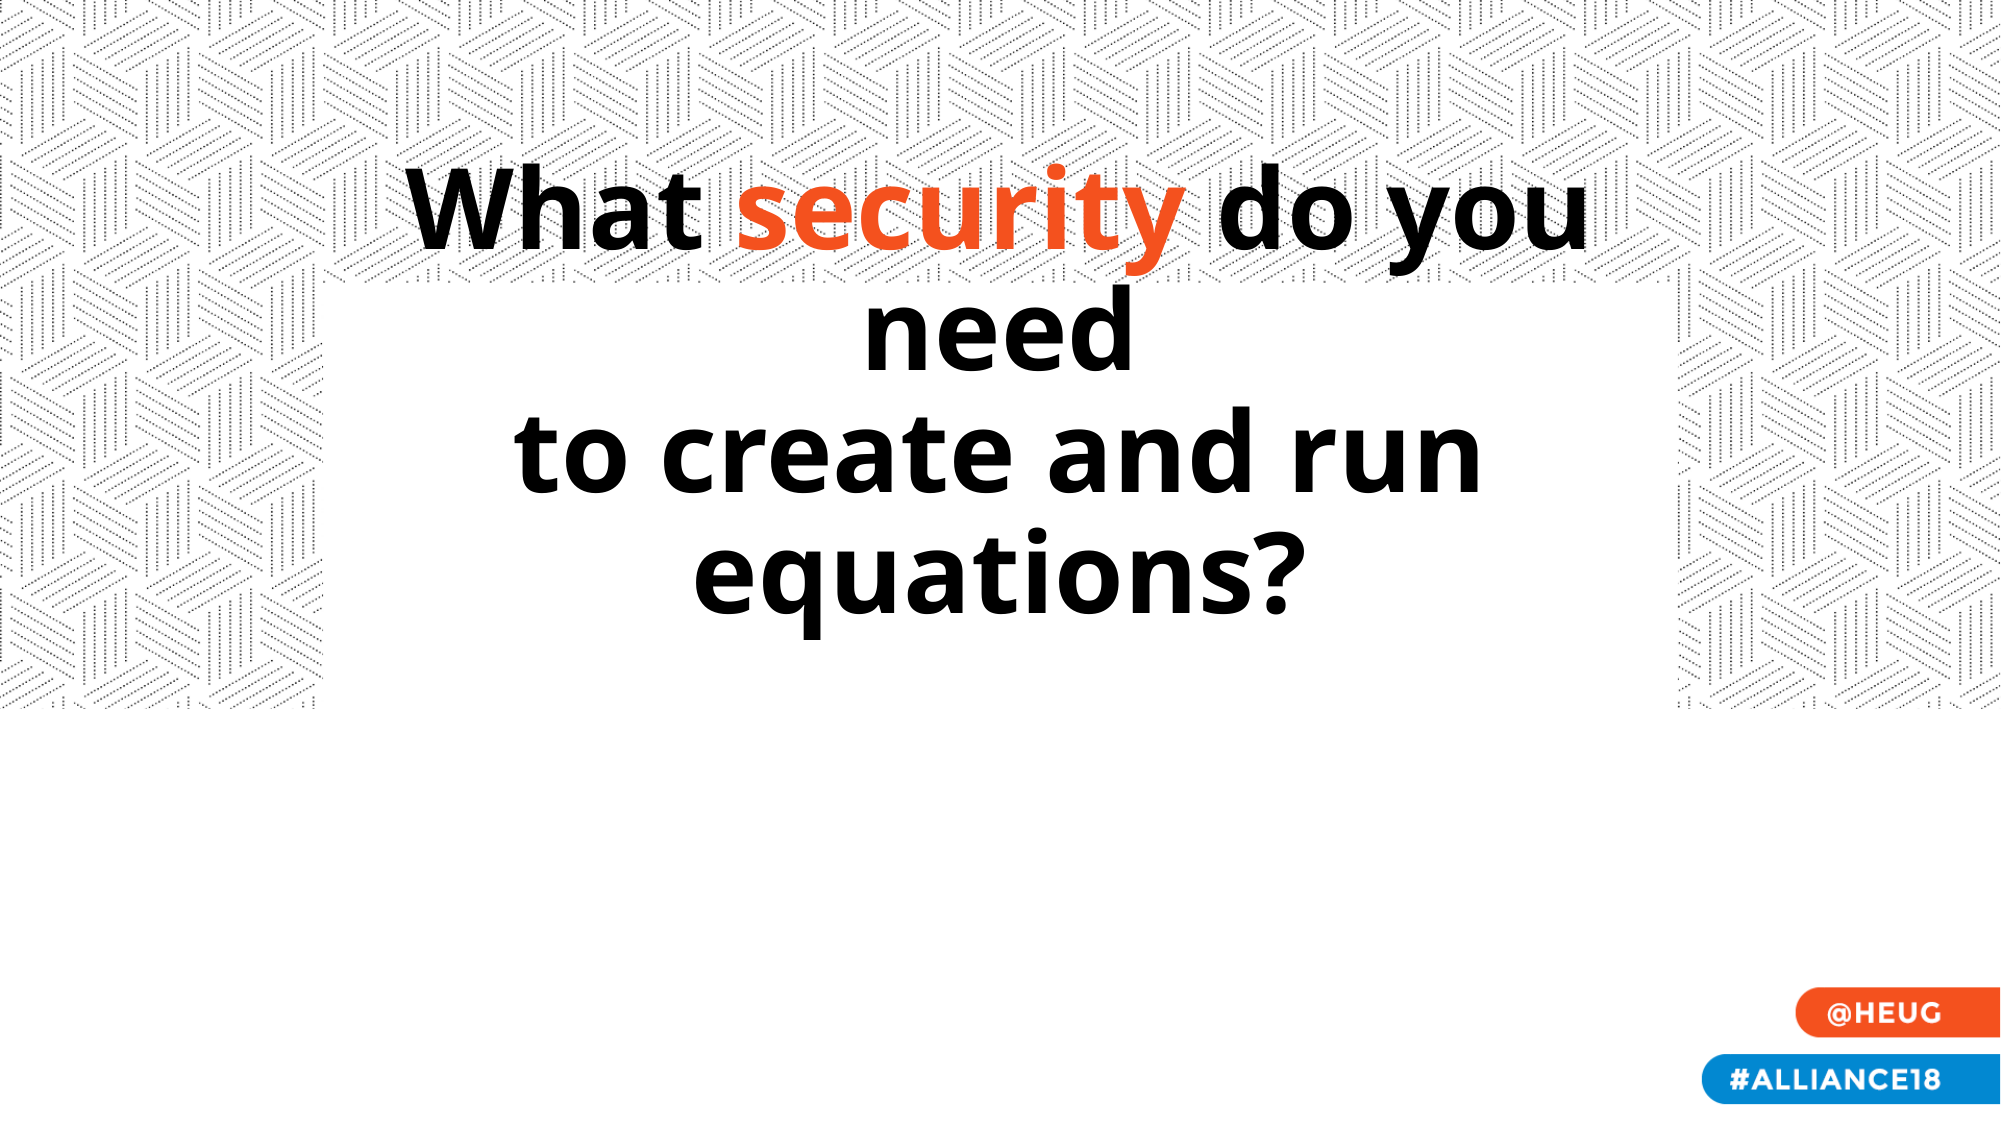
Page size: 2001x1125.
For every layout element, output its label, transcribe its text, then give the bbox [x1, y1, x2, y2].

title What security do you need to create and run equations? [322, 342, 1678, 646]
picture [0, 0, 2001, 1125]
